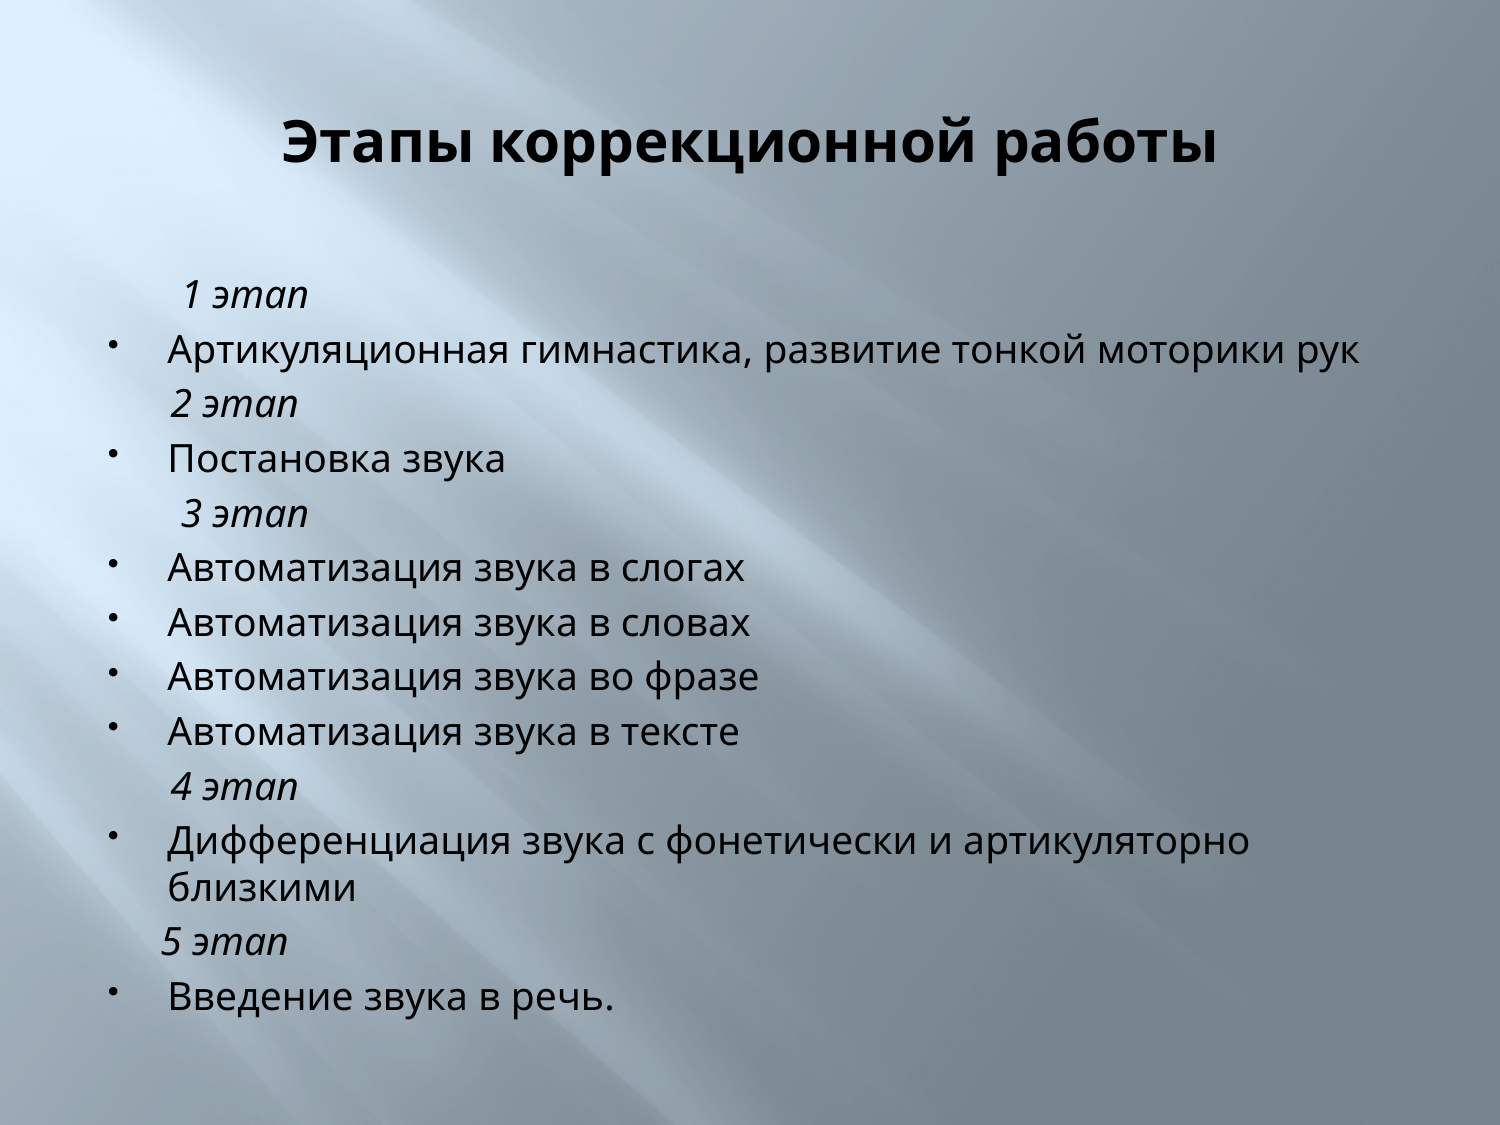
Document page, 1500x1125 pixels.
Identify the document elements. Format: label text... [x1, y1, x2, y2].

list 1 этап Артикуляционная гимнастика, развитие тонкой моторики рук 2 этап Постановка звука 3 этап Автоматизация звука в слогах Автоматизация звука в словах Автоматизация звука во фразе Автоматизация звука в тексте 4 этап Дифференциация звука с фонетически и артикуляторно близкими 5 этап Введение звука в речь. [75, 262, 1425, 1035]
title Этапы коррекционной работы [75, 45, 1425, 233]
